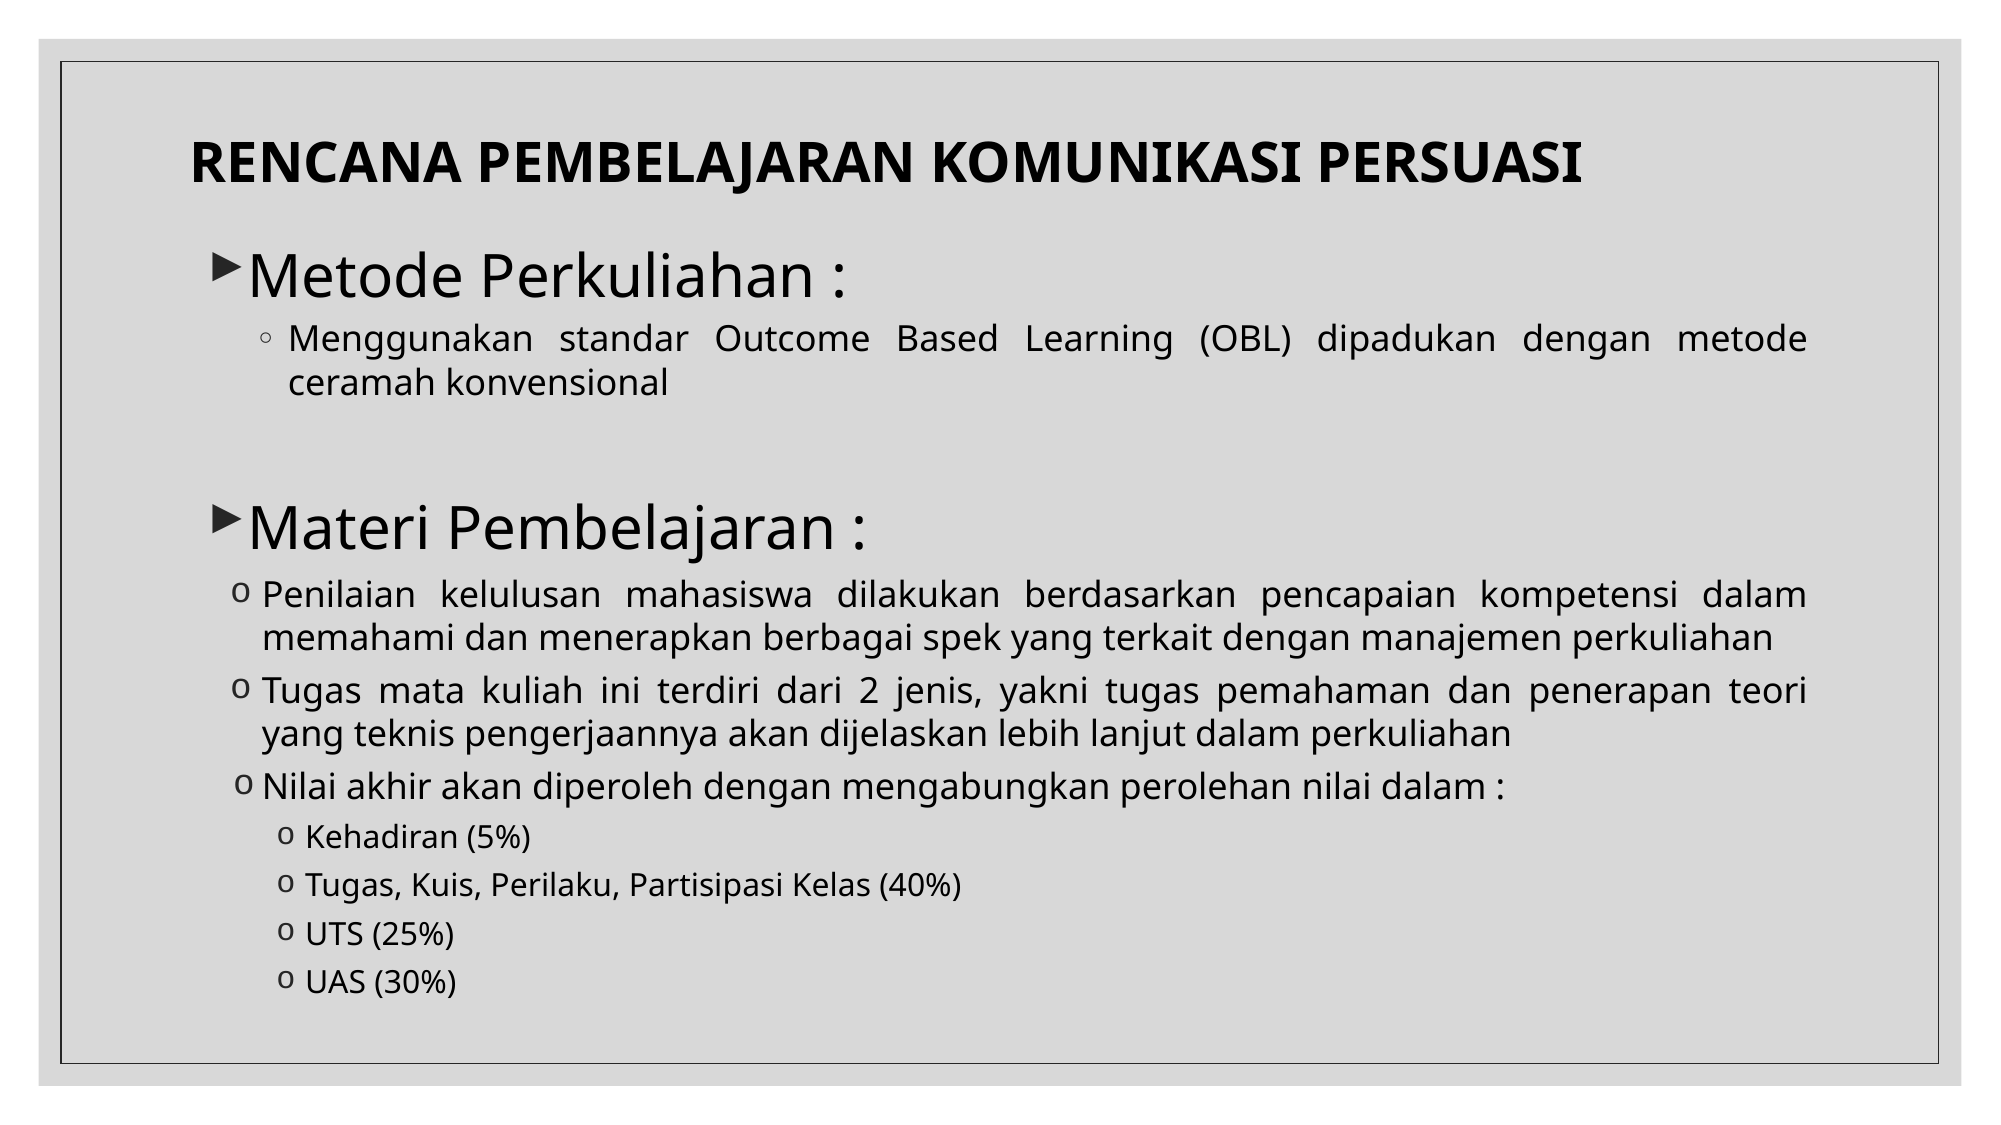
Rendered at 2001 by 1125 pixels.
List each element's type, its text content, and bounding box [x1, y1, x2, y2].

list Metode Perkuliahan : Menggunakan standar Outcome Based Learning (OBL) dipadukan dengan metode ceramah konvensional Materi Pembelajaran : Penilaian kelulusan mahasiswa dilakukan berdasarkan pencapaian kompetensi dalam memahami dan menerapkan berbagai spek yang terkait dengan manajemen perkuliahan Tugas mata kuliah ini terdiri dari 2 jenis, yakni tugas pemahaman dan penerapan teori yang teknis pengerjaannya akan dijelaskan lebih lanjut dalam perkuliahan Nilai akhir akan diperoleh dengan mengabungkan perolehan nilai dalam : Kehadiran (5%) Tugas, Kuis, Perilaku, Partisipasi Kelas (40%) UTS (25%) UAS (30%) [174, 222, 1825, 1020]
title RENCANA PEMBELAJARAN KOMUNIKASI PERSUASI [174, 105, 1825, 222]
